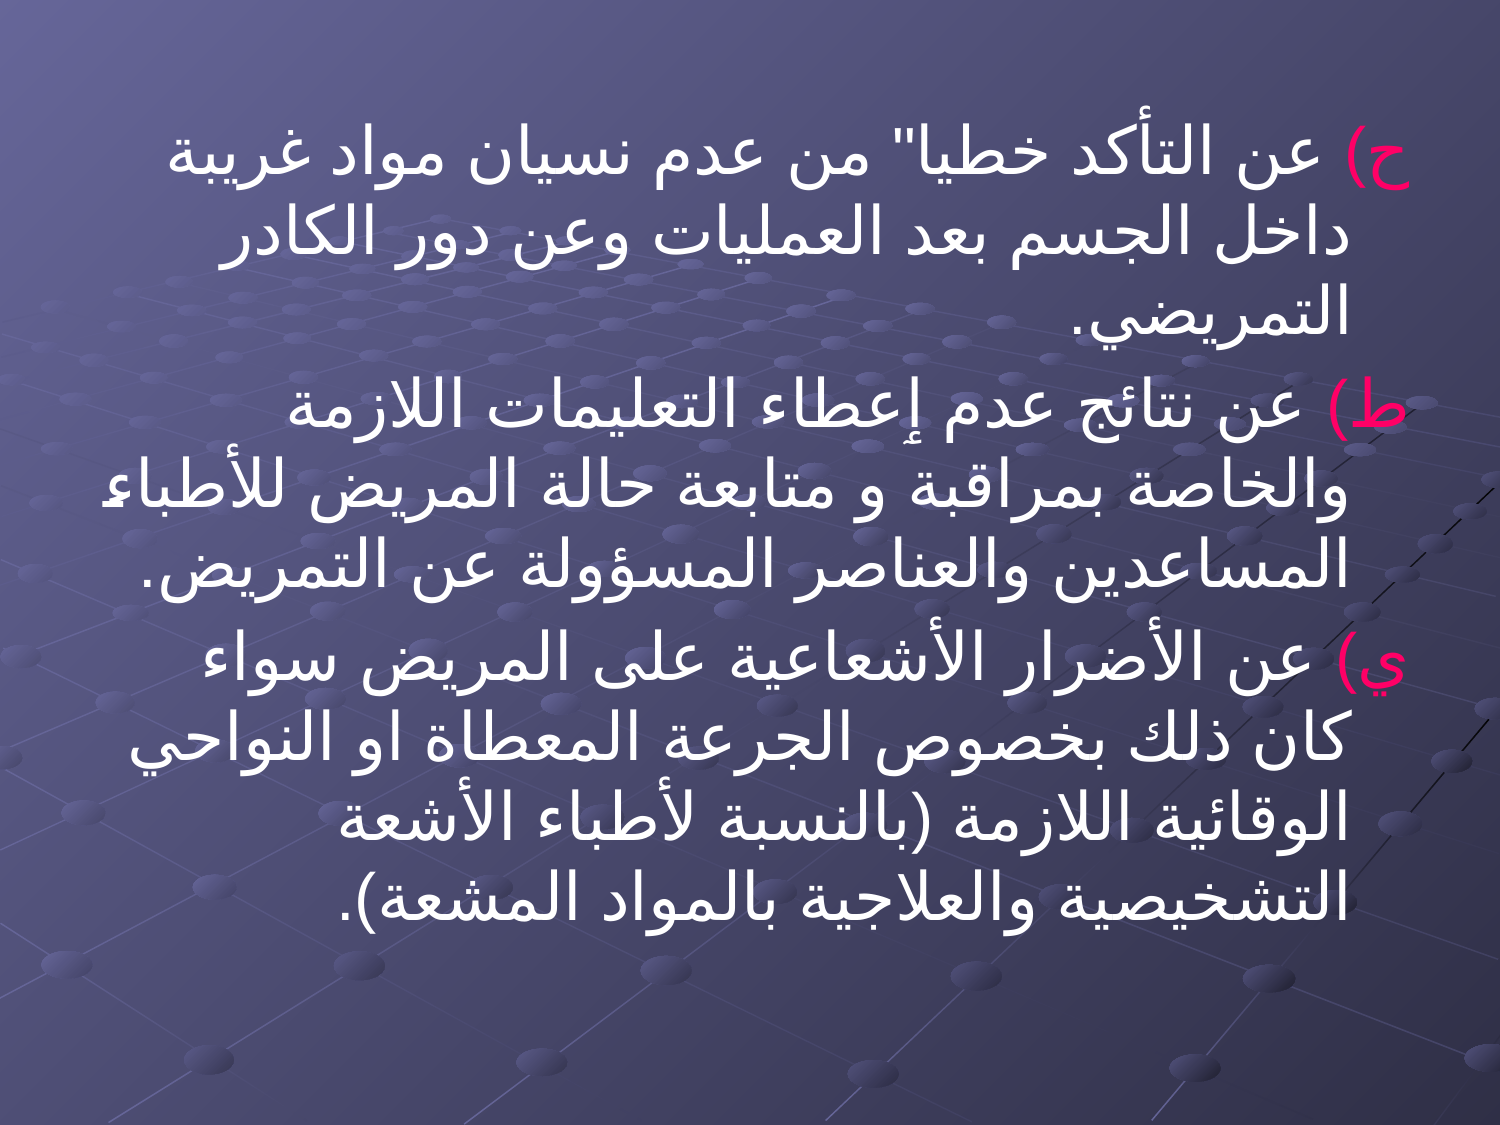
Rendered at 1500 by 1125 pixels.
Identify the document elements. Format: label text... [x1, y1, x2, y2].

list ح) عن التأكد خطيا" من عدم نسيان مواد غريبة داخل الجسم بعد العمليات وعن دور الكادر التمريضي. ط) عن نتائج عدم ٳعطاء التعليمات اللازمة والخاصة بمراقبة و متابعة حالة المريض للأطباء المساعدين والعناصر المسؤولة عن التمريض. ي) عن الأضرار الأشعاعية على المريض سواء كان ذلك بخصوص الجرعة المعطاة او النواحي الوقائية اللازمة (بالنسبة لأطباء الأشعة التشخيصية والعلاجية بالمواد المشعة). [74, 99, 1426, 1006]
